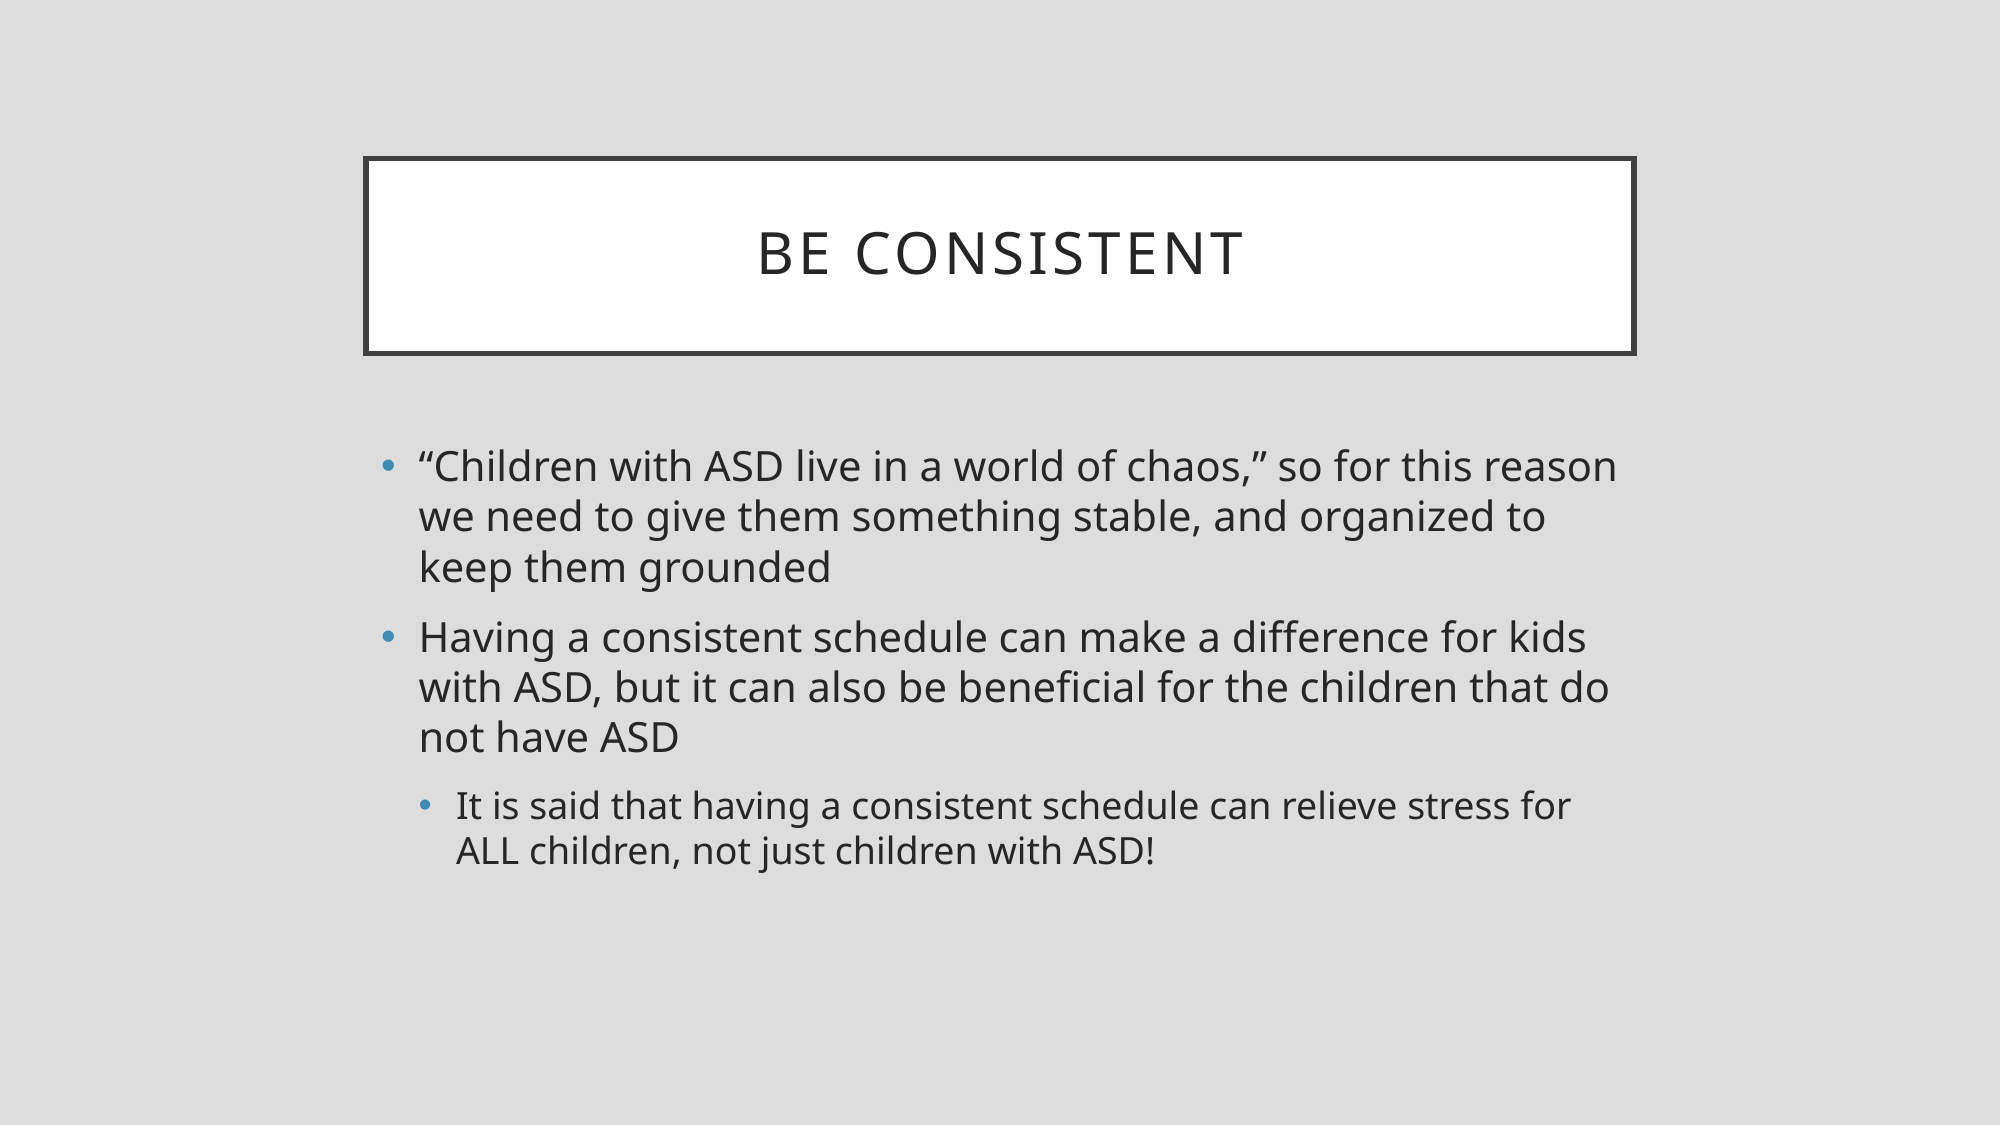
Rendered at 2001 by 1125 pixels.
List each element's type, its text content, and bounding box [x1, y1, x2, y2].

list “Children with ASD live in a world of chaos,” so for this reason we need to give them something stable, and organized to keep them grounded Having a consistent schedule can make a difference for kids with ASD, but it can also be beneficial for the children that do not have ASD It is said that having a consistent schedule can relieve stress for ALL children, not just children with ASD! [366, 432, 1634, 942]
title Be consistent [363, 156, 1637, 356]
